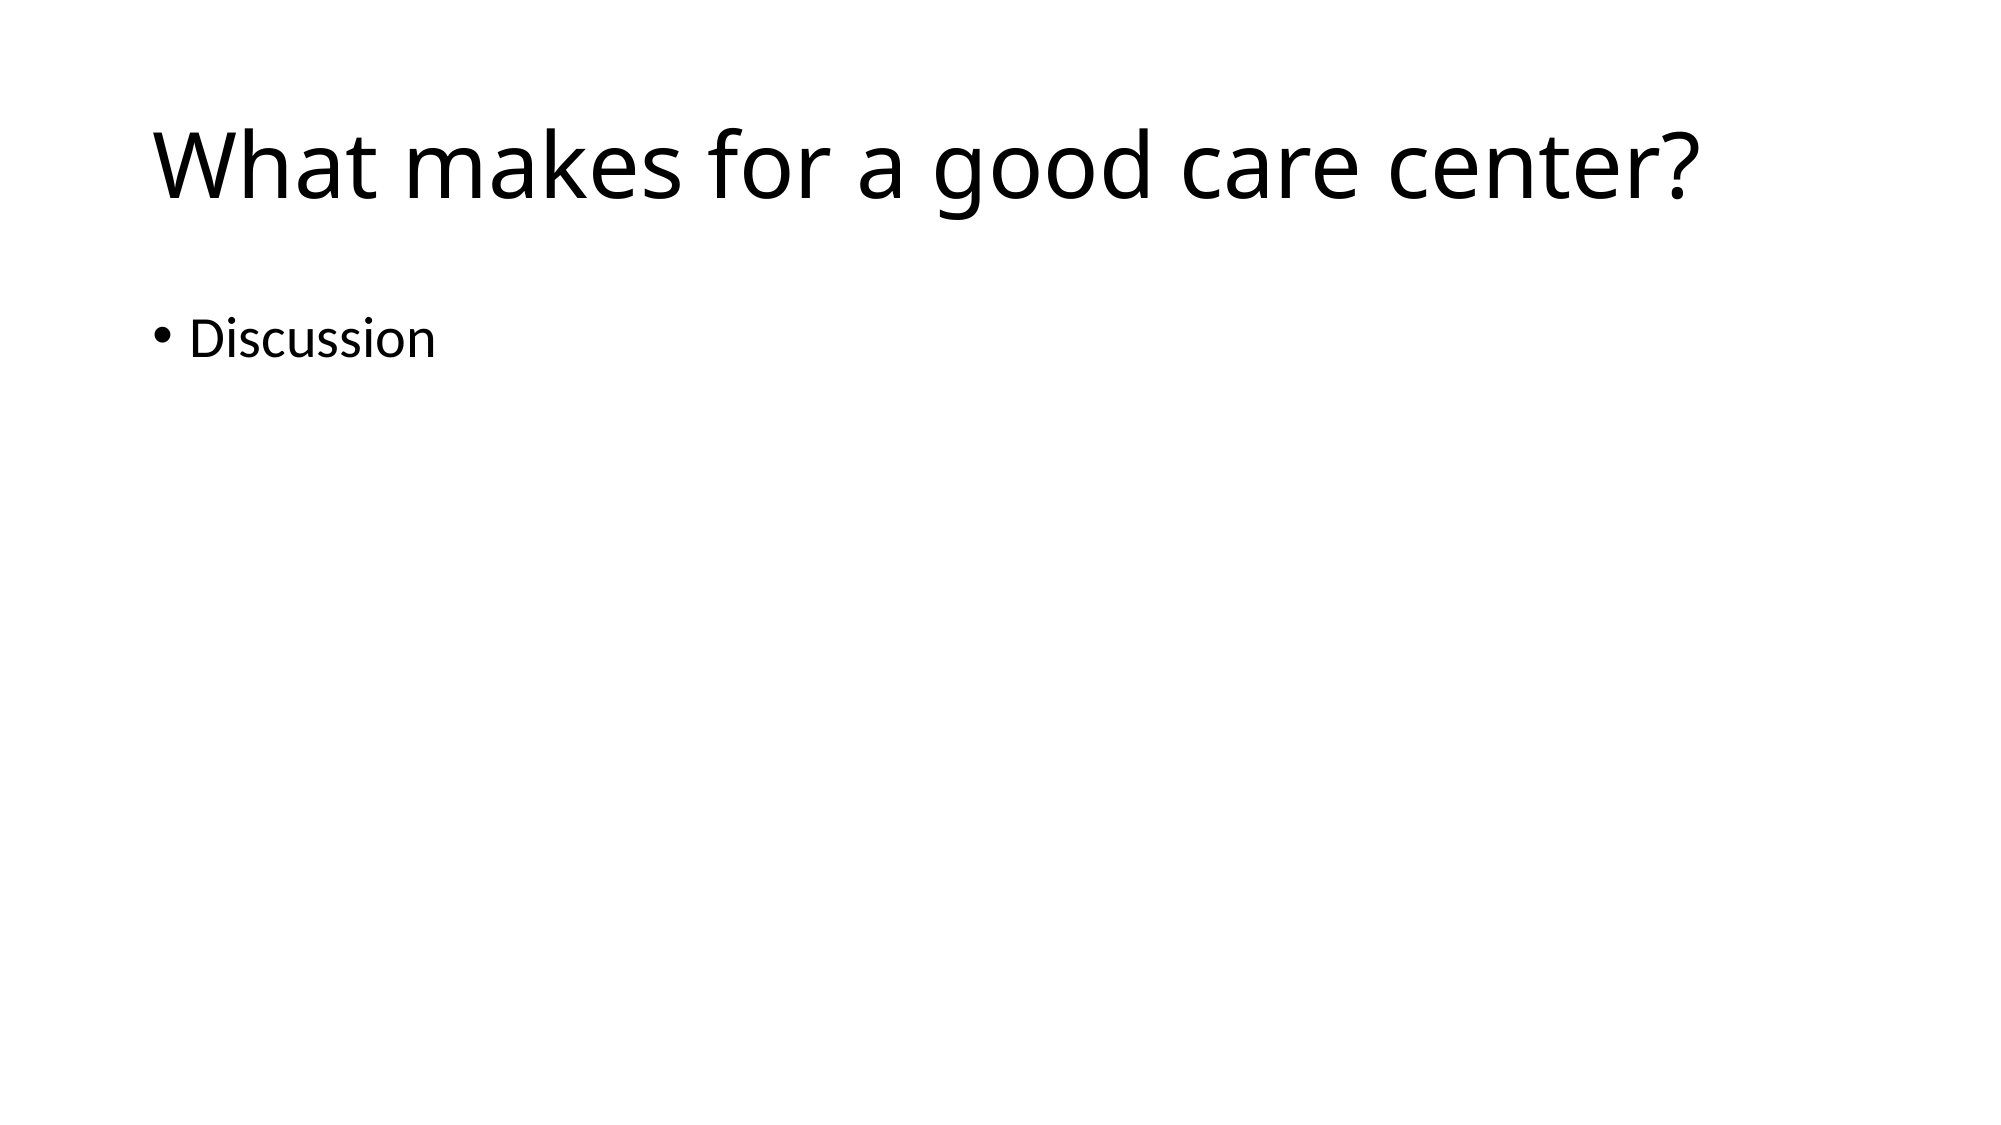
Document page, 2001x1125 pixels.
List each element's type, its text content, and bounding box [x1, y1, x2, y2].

title What makes for a good care center? [137, 59, 1863, 278]
list Discussion [137, 299, 1863, 1014]
